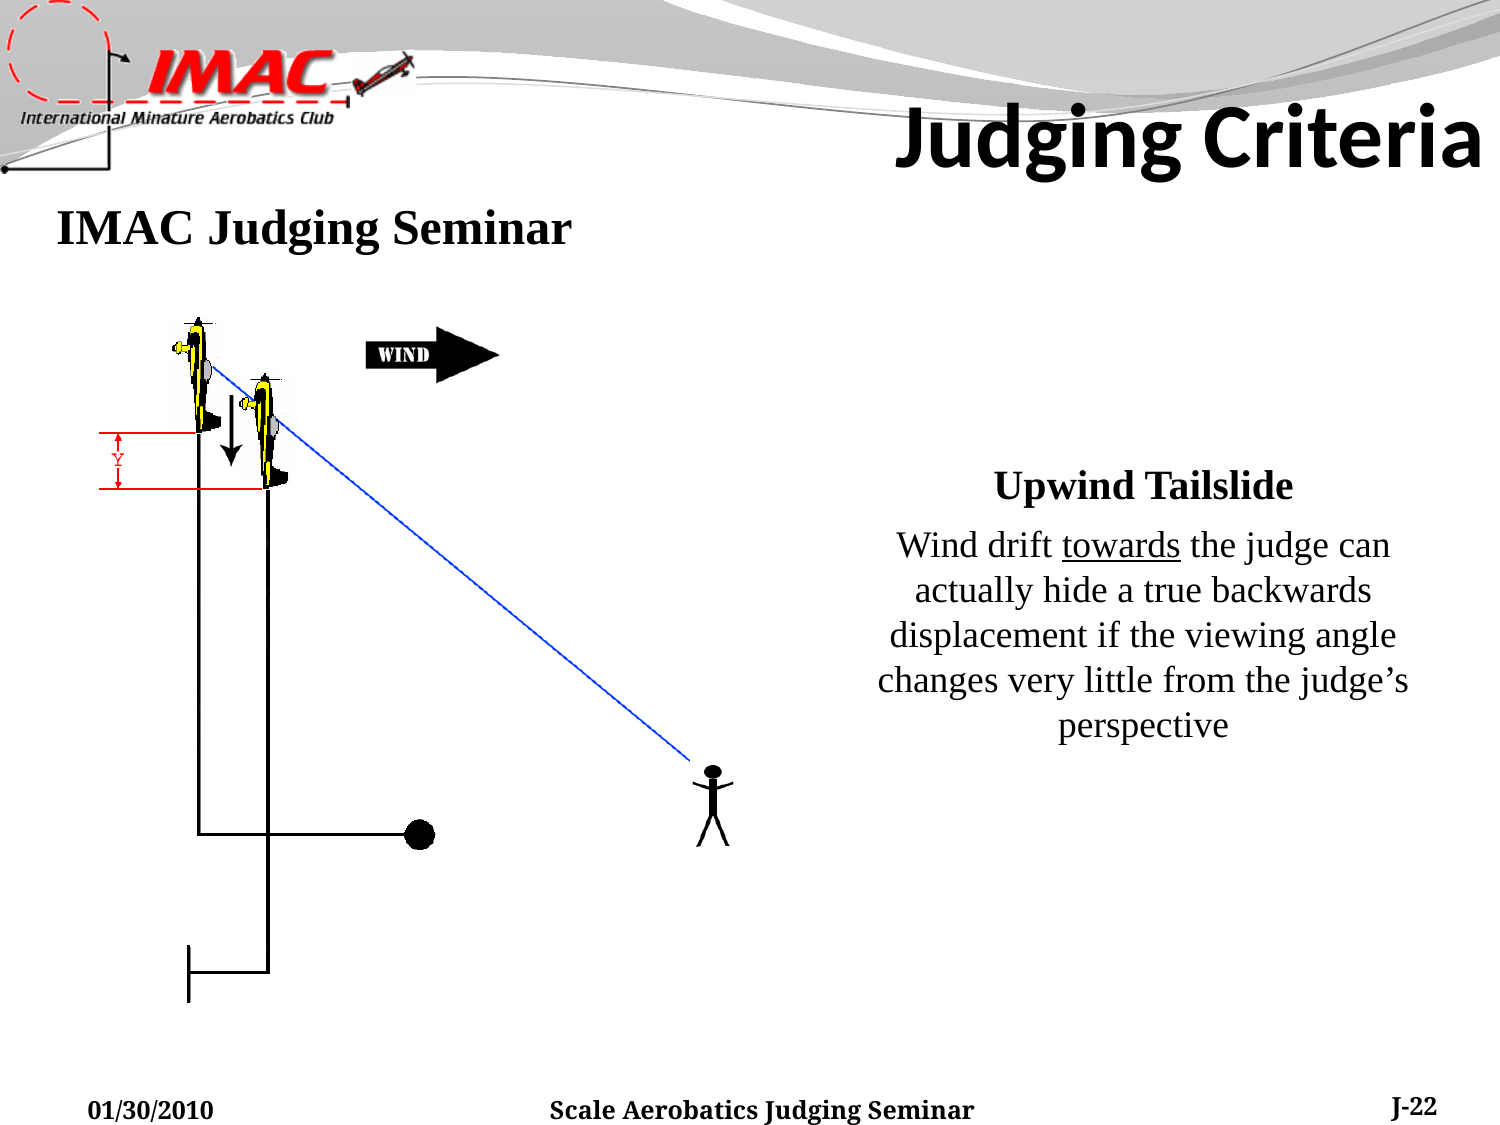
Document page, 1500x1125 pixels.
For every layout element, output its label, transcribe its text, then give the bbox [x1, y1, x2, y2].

picture [87, 287, 786, 1038]
slide_number J-22 [1312, 1065, 1438, 1125]
footer Scale Aerobatics Judging Seminar [549, 1065, 1100, 1125]
picture [0, 0, 416, 174]
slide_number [87, 1065, 438, 1125]
text_box Judging Criteria [762, 0, 1500, 263]
text_box Upwind Tailslide Wind drift towards the judge can actually hide a true backwards displacement if the viewing angle changes very little from the judge’s perspective [849, 450, 1438, 753]
